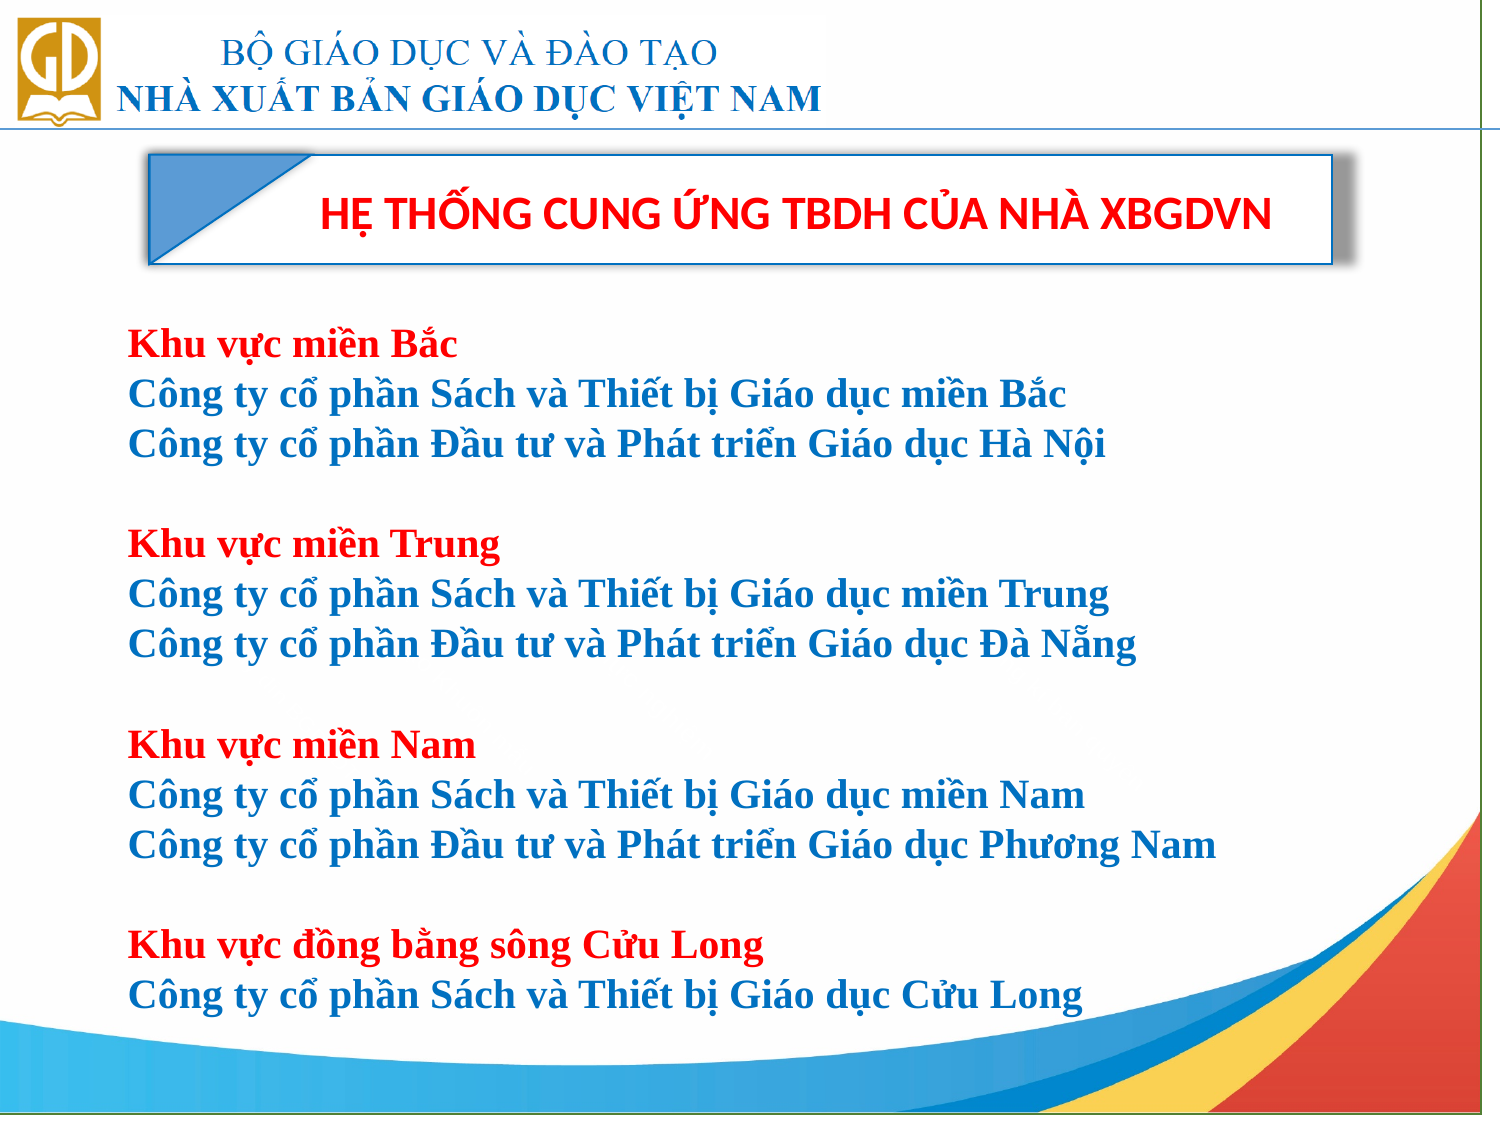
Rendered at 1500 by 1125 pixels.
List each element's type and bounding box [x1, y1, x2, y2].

picture [0, 0, 1481, 128]
text_box [149, 154, 1332, 265]
picture [0, 130, 1481, 1113]
